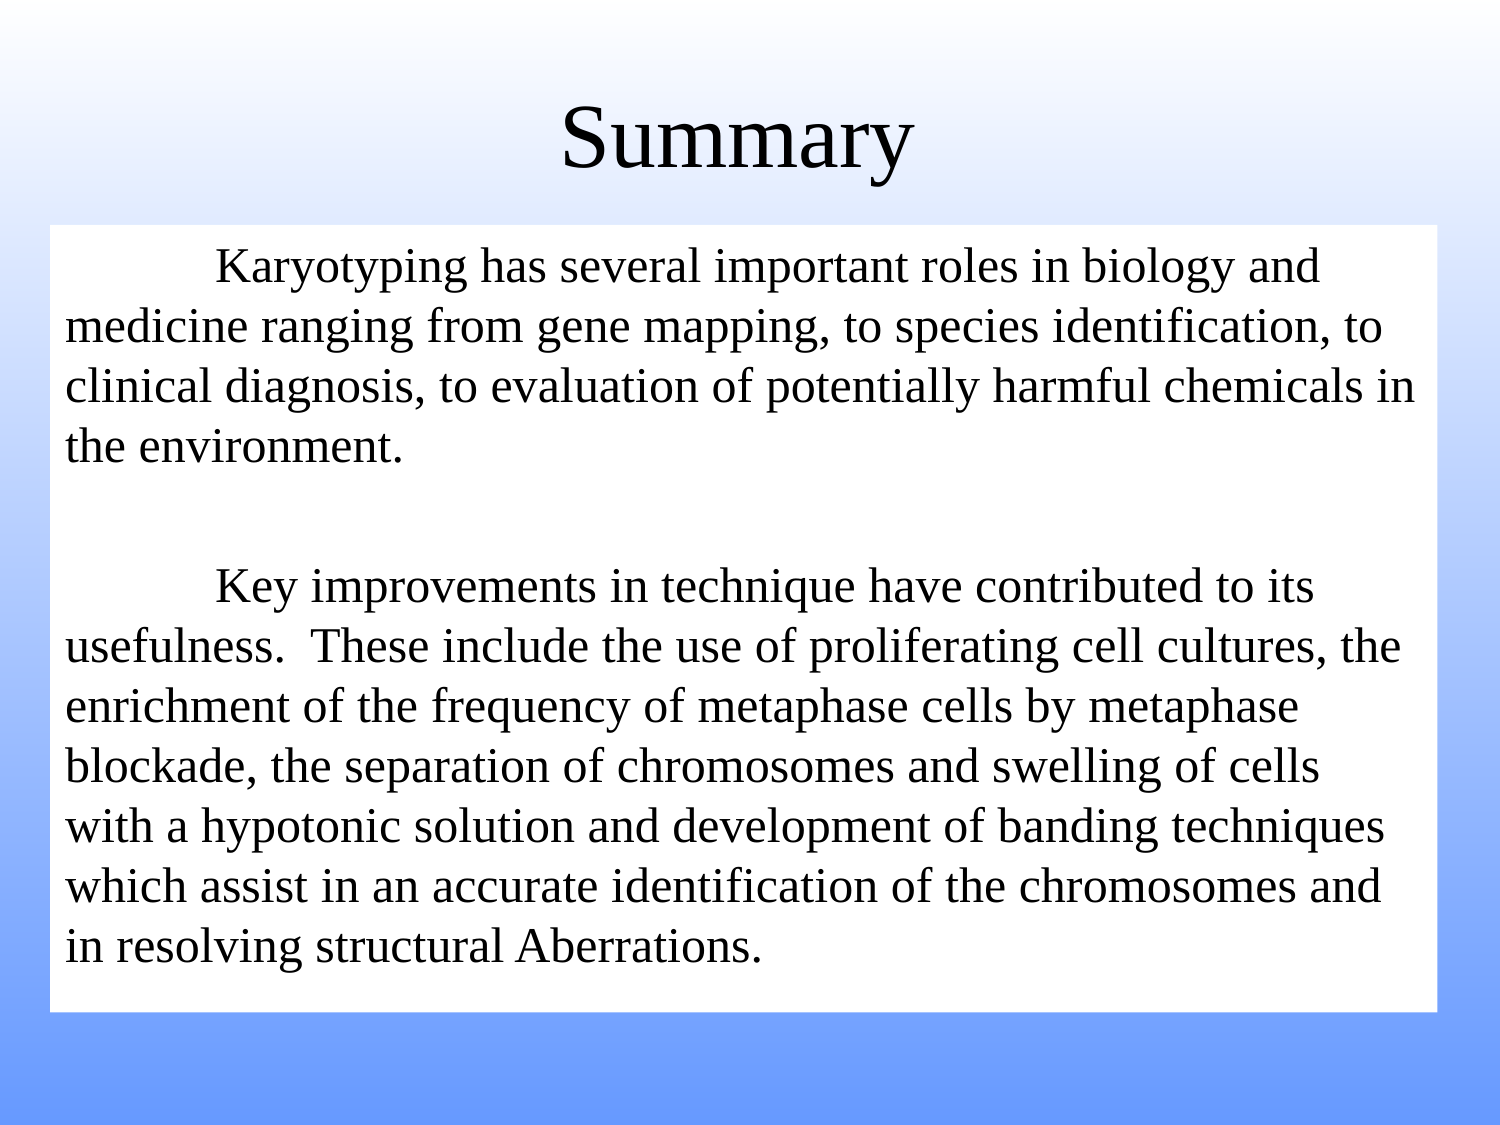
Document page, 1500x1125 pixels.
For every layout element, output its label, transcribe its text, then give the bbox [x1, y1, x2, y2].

title Summary [99, 75, 1375, 188]
subtitle Karyotyping has several important roles in biology and medicine ranging from gene mapping, to species identification, to clinical diagnosis, to evaluation of potentially harmful chemicals in the environment. Key improvements in technique have contributed to its usefulness. These include the use of proliferating cell cultures, the enrichment of the frequency of metaphase cells by metaphase blockade, the separation of chromosomes and swelling of cells with a hypotonic solution and development of banding techniques which assist in an accurate identification of the chromosomes and in resolving structural Aberrations. [50, 224, 1438, 1013]
